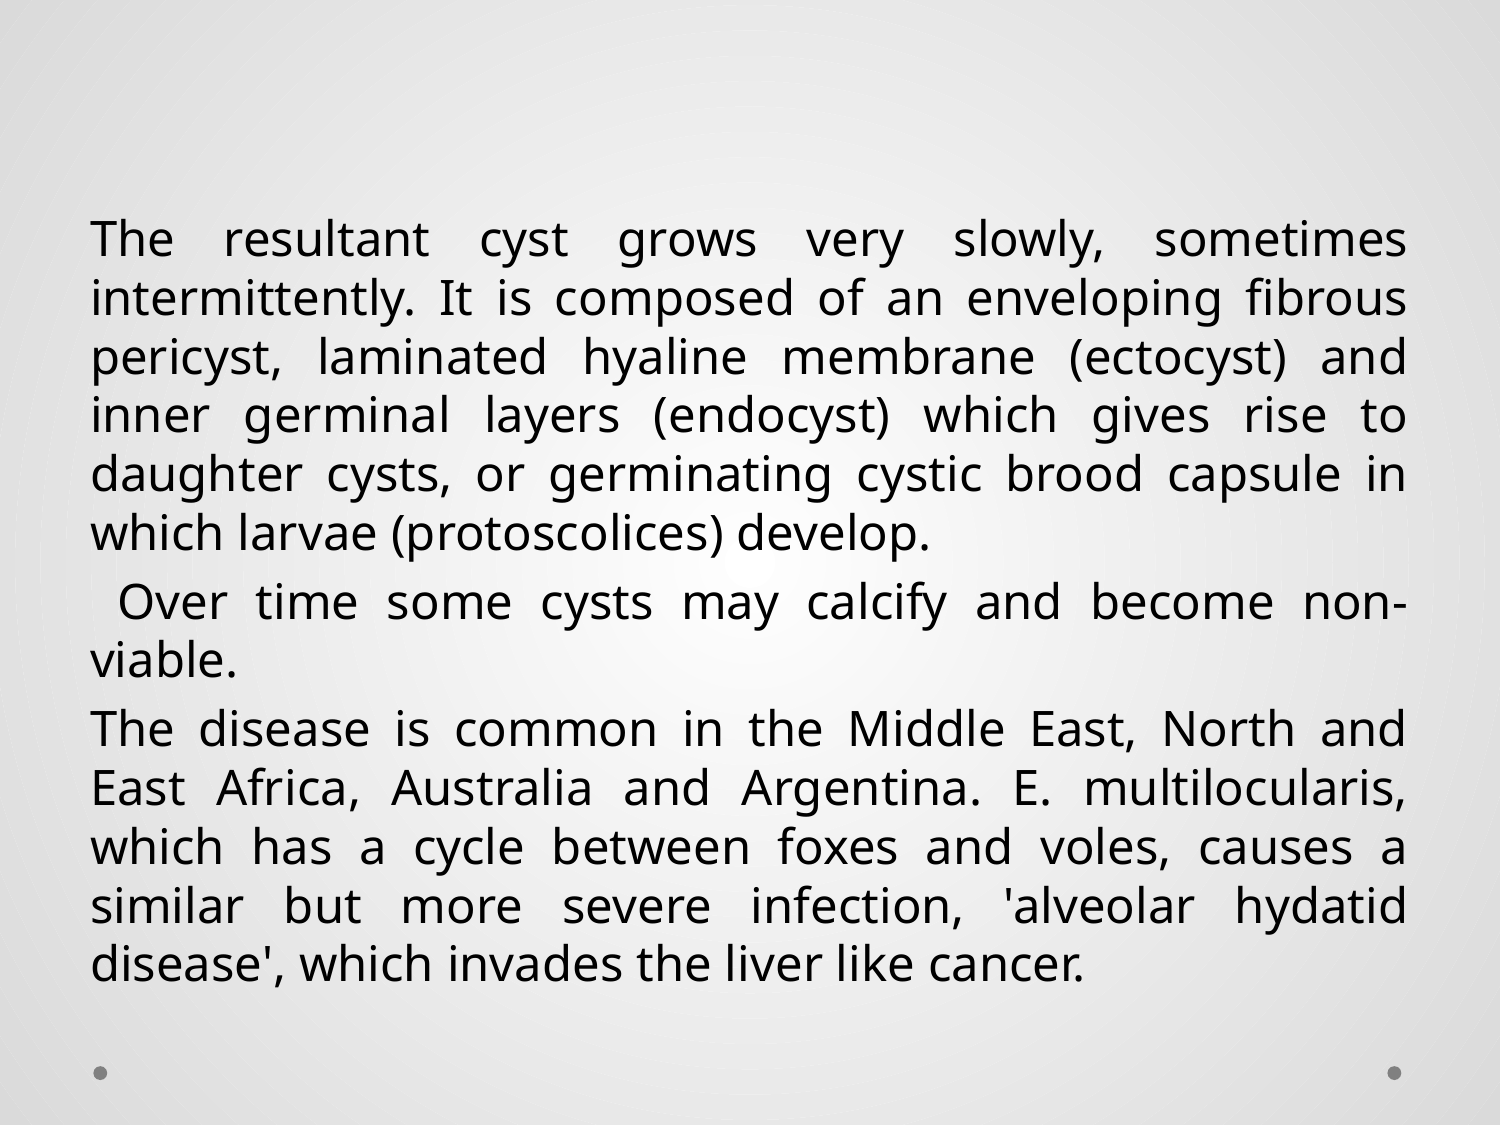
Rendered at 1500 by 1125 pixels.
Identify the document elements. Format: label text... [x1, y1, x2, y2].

list The resultant cyst grows very slowly, sometimes intermittently. It is composed of an enveloping fibrous pericyst, laminated hyaline membrane (ectocyst) and inner germinal layers (endocyst) which gives rise to daughter cysts, or germinating cystic brood capsule in which larvae (protoscolices) develop. Over time some cysts may calcify and become non-viable. The disease is common in the Middle East, North and East Africa, Australia and Argentina. E. multilocularis, which has a cycle between foxes and voles, causes a similar but more severe infection, 'alveolar hydatid disease', which invades the liver like cancer. [75, 200, 1425, 1005]
